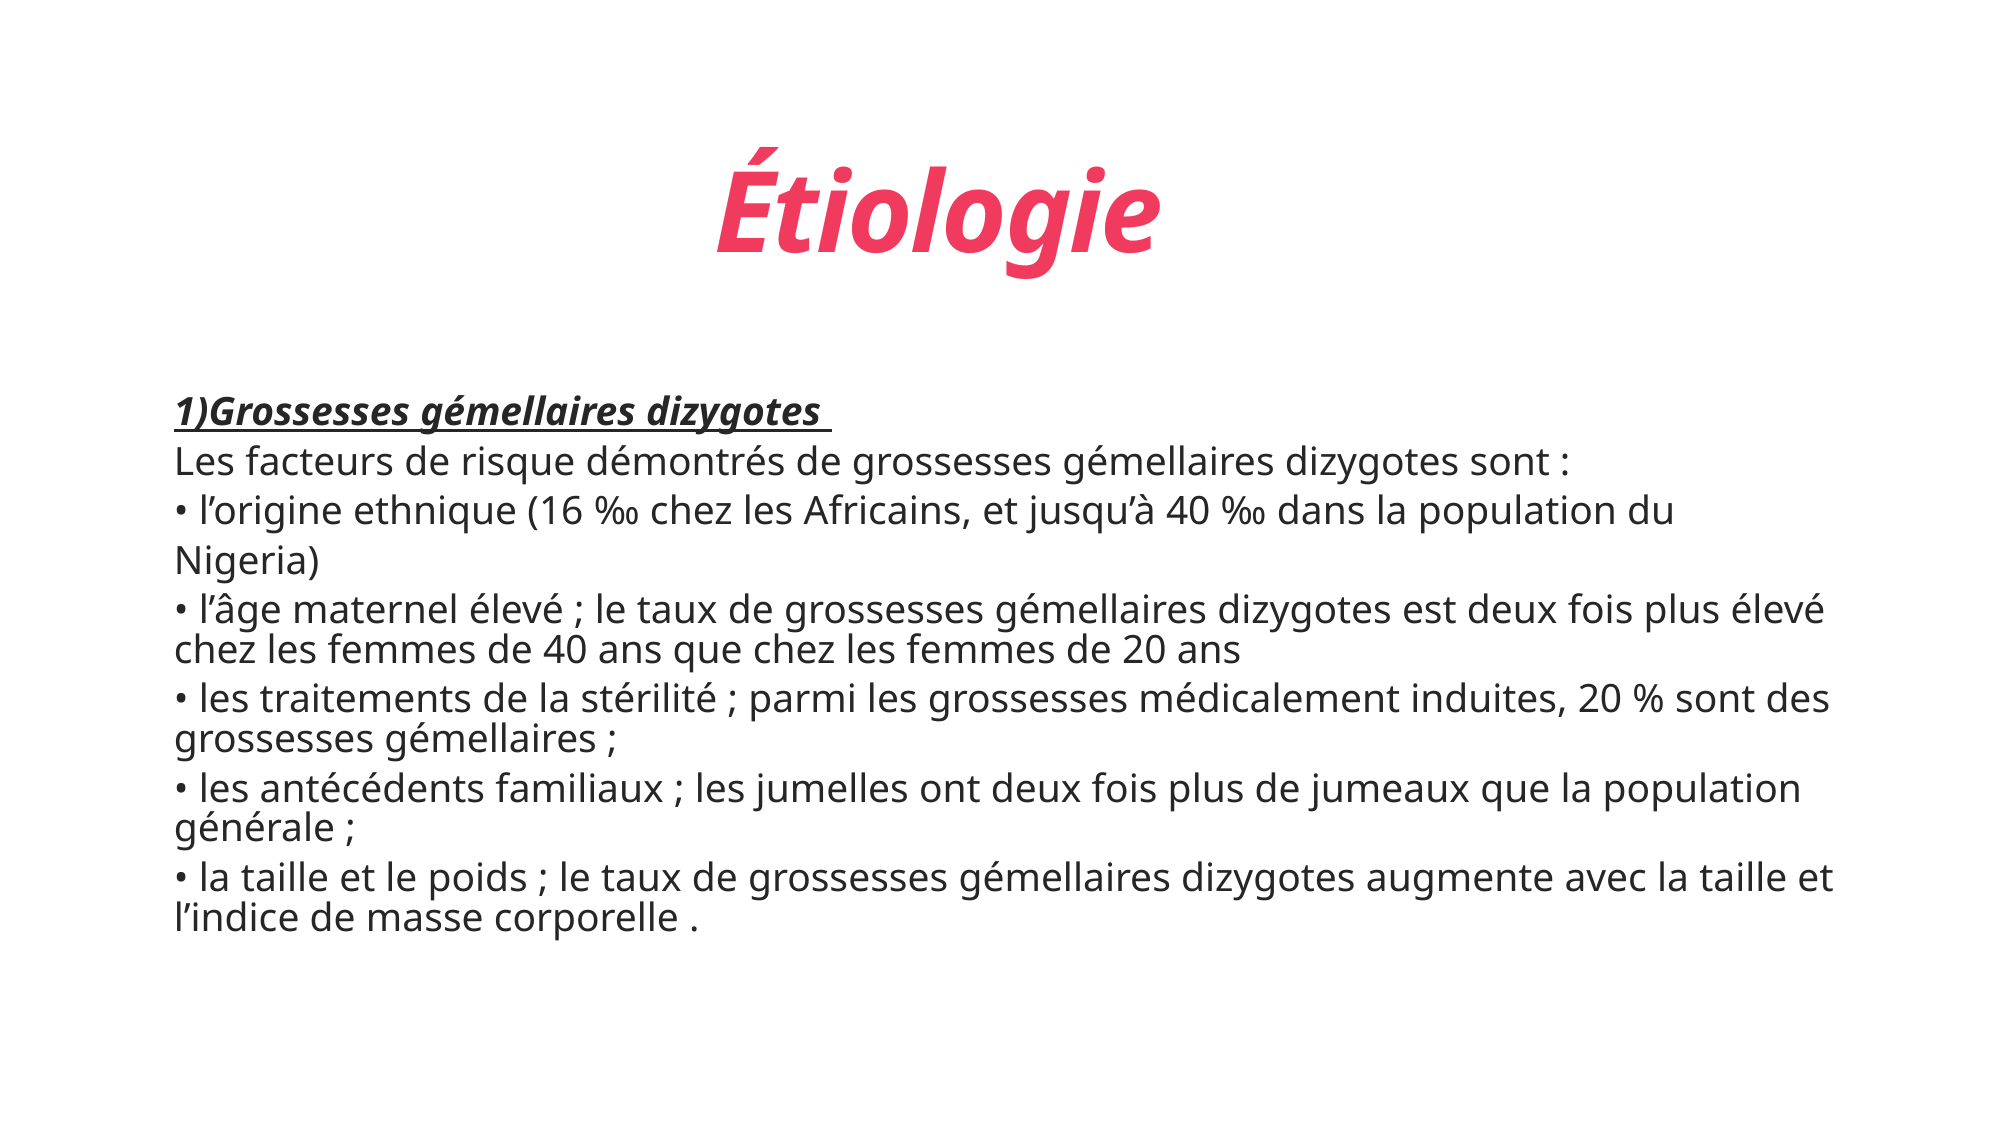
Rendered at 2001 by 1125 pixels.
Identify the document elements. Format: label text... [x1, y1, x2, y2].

title Étiologie [107, 81, 1875, 354]
list 1)Grossesses gémellaires dizygotes Les facteurs de risque démontrés de grossesses gémellaires dizygotes sont : • l’origine ethnique (16 ‰ chez les Africains, et jusqu’à 40 ‰ dans la population du Nigeria) • l’âge maternel élevé ; le taux de grossesses gémellaires dizygotes est deux fois plus élevé chez les femmes de 40 ans que chez les femmes de 20 ans • les traitements de la stérilité ; parmi les grossesses médicalement induites, 20 % sont des grossesses gémellaires ; • les antécédents familiaux ; les jumelles ont deux fois plus de jumeaux que la population générale ; • la taille et le poids ; le taux de grossesses gémellaires dizygotes augmente avec la taille et l’indice de masse corporelle . [111, 329, 1876, 948]
